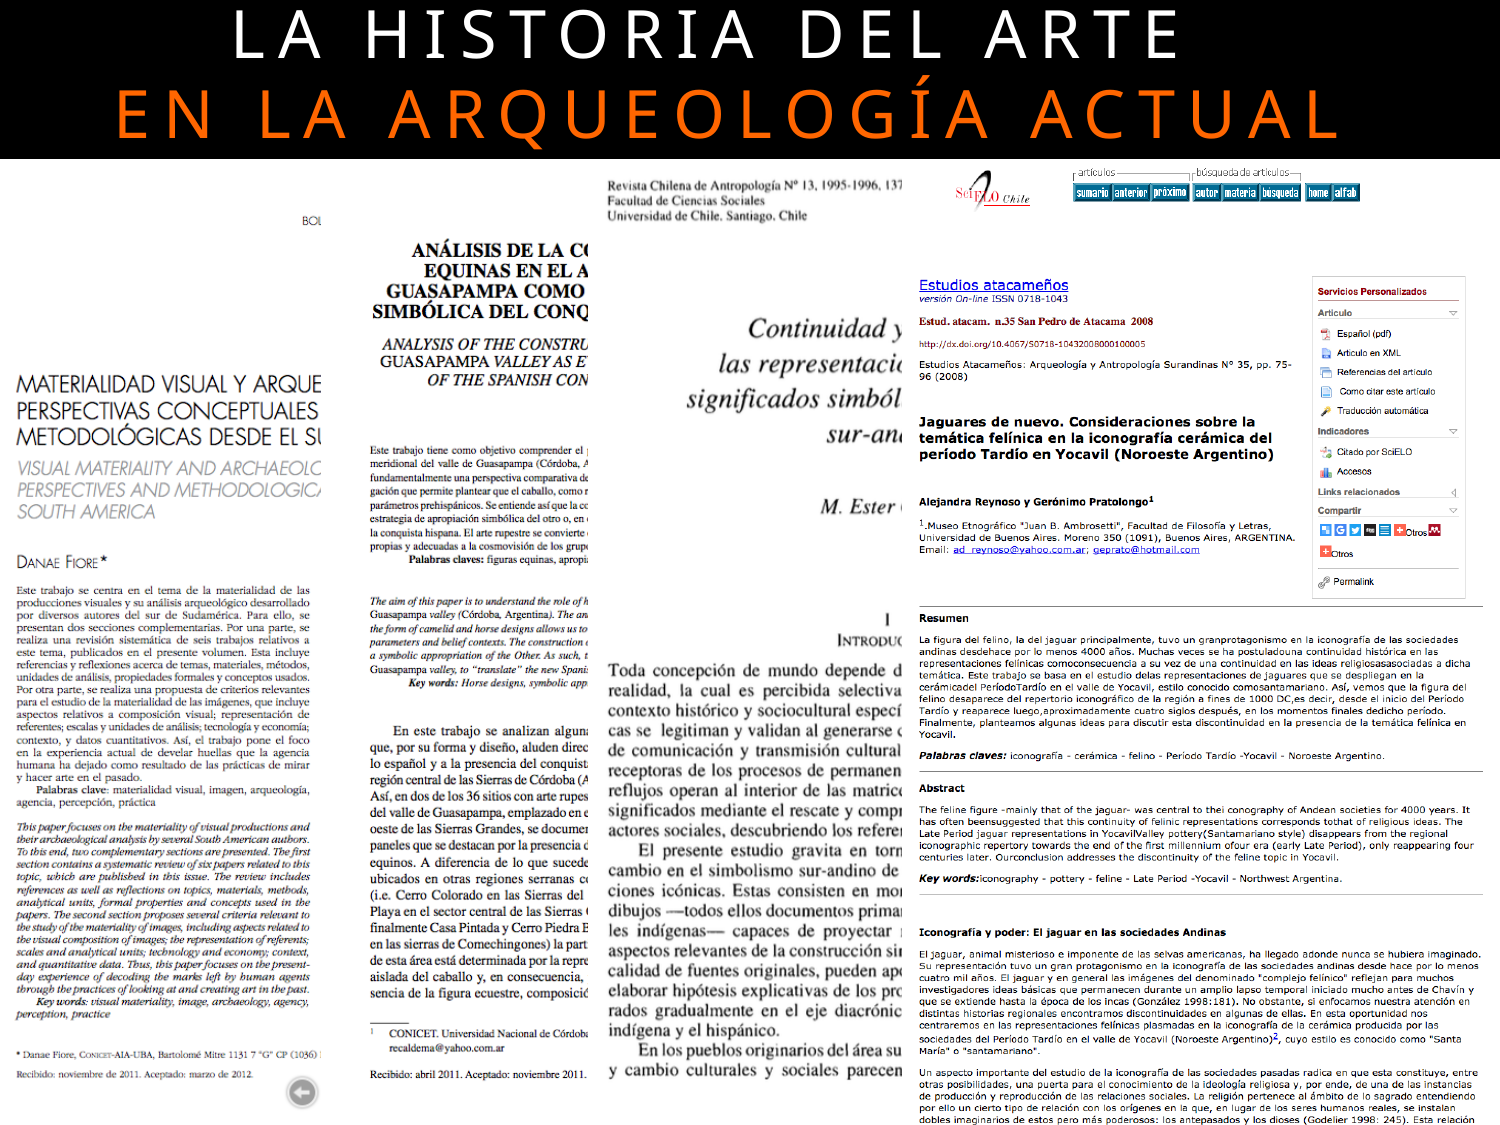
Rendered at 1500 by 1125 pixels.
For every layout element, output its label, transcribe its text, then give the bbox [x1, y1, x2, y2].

picture [0, 159, 1500, 1125]
title LA HISTORIA DEL ARTE EN LA ARQUEOLOGÍA ACTUAL [52, 0, 1402, 145]
